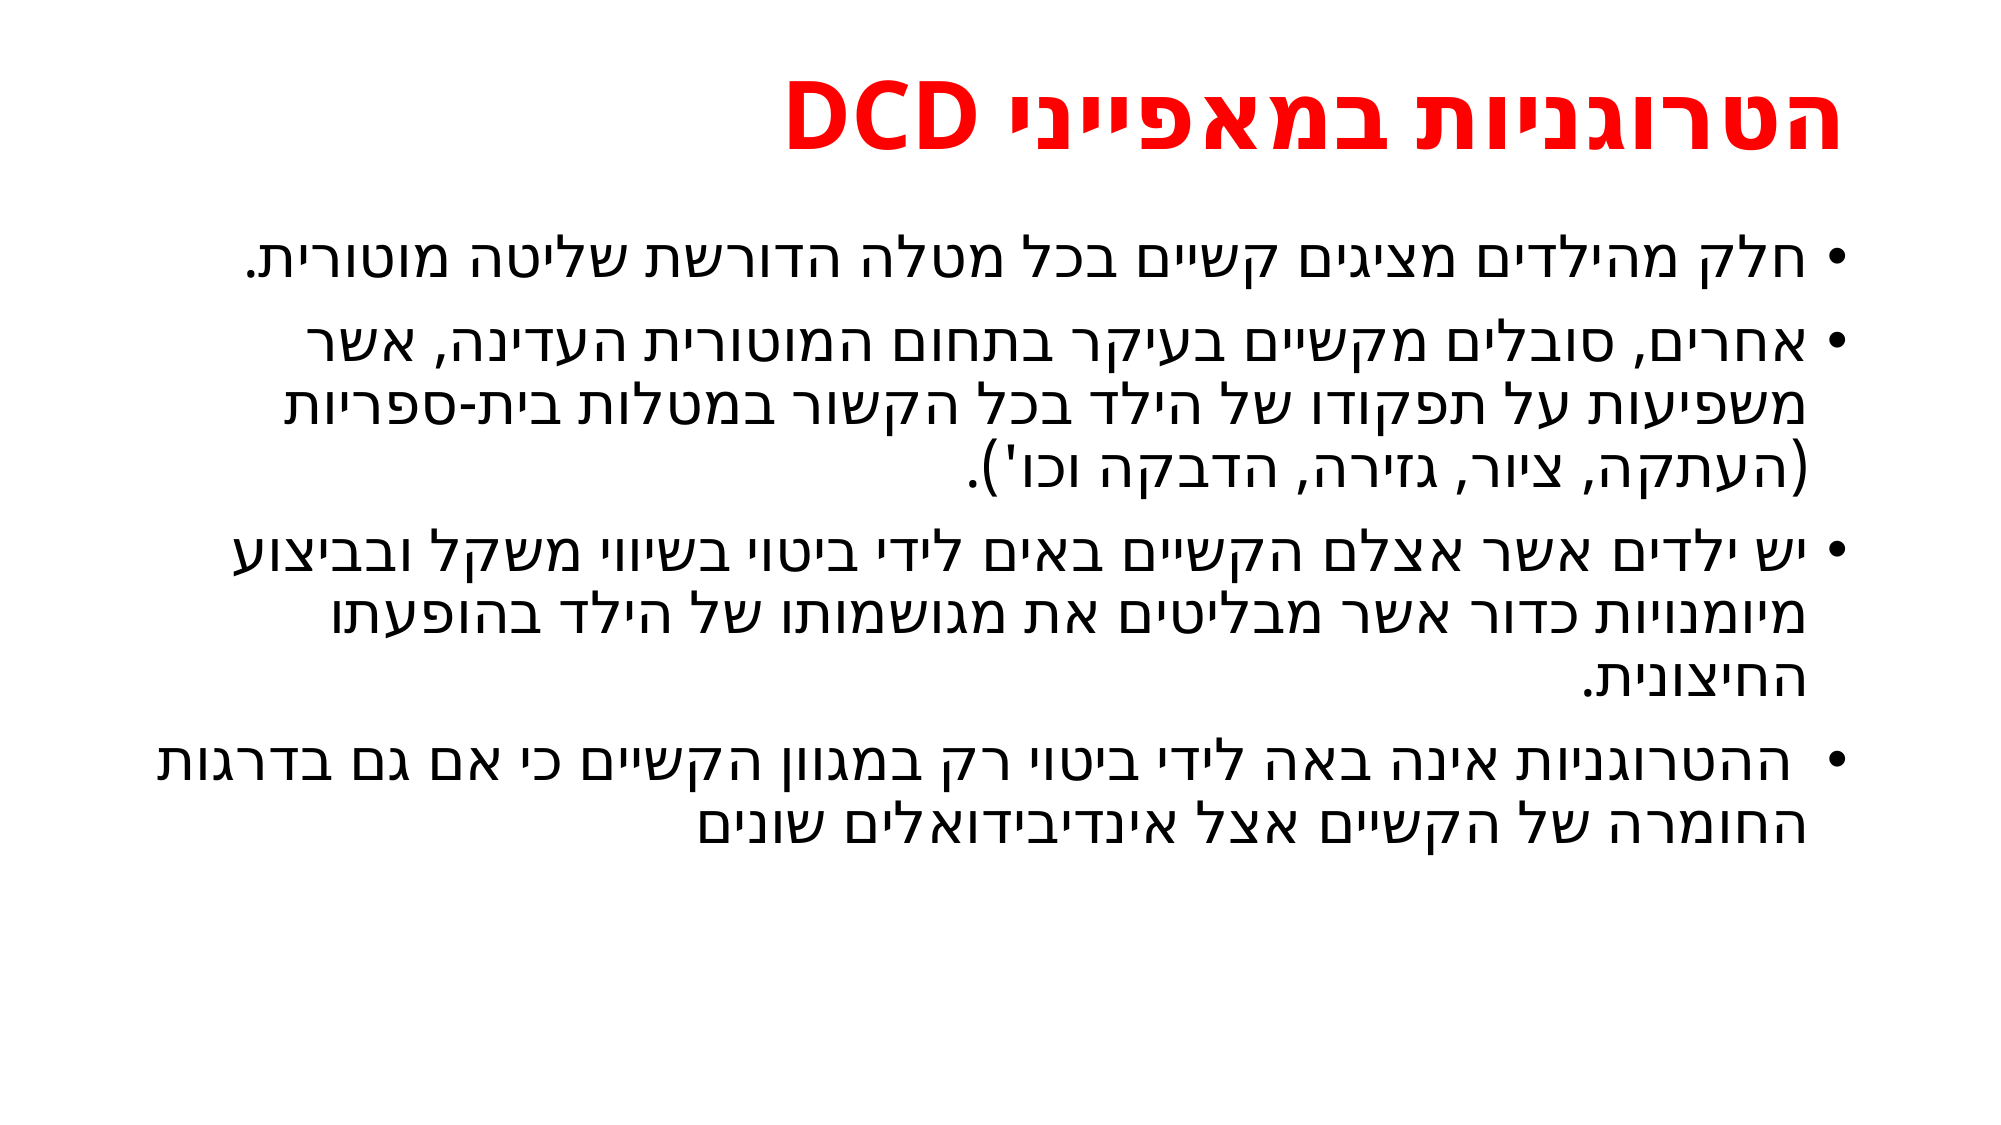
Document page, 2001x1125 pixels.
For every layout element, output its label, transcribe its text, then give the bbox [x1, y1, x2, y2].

title הטרוגניות במאפייני DCD [137, 59, 1863, 220]
list חלק מהילדים מציגים קשיים בכל מטלה הדורשת שליטה מוטורית. אחרים, סובלים מקשיים בעיקר בתחום המוטורית העדינה, אשר משפיעות על תפקודו של הילד בכל הקשור במטלות בית-ספריות (העתקה, ציור, גזירה, הדבקה וכו'). יש ילדים אשר אצלם הקשיים באים לידי ביטוי בשיווי משקל ובביצוע מיומנויות כדור אשר מבליטים את מגושמותו של הילד בהופעתו החיצונית. ההטרוגניות אינה באה לידי ביטוי רק במגוון הקשיים כי אם גם בדרגות החומרה של הקשיים אצל אינדיבידואלים שונים [137, 220, 1863, 1014]
